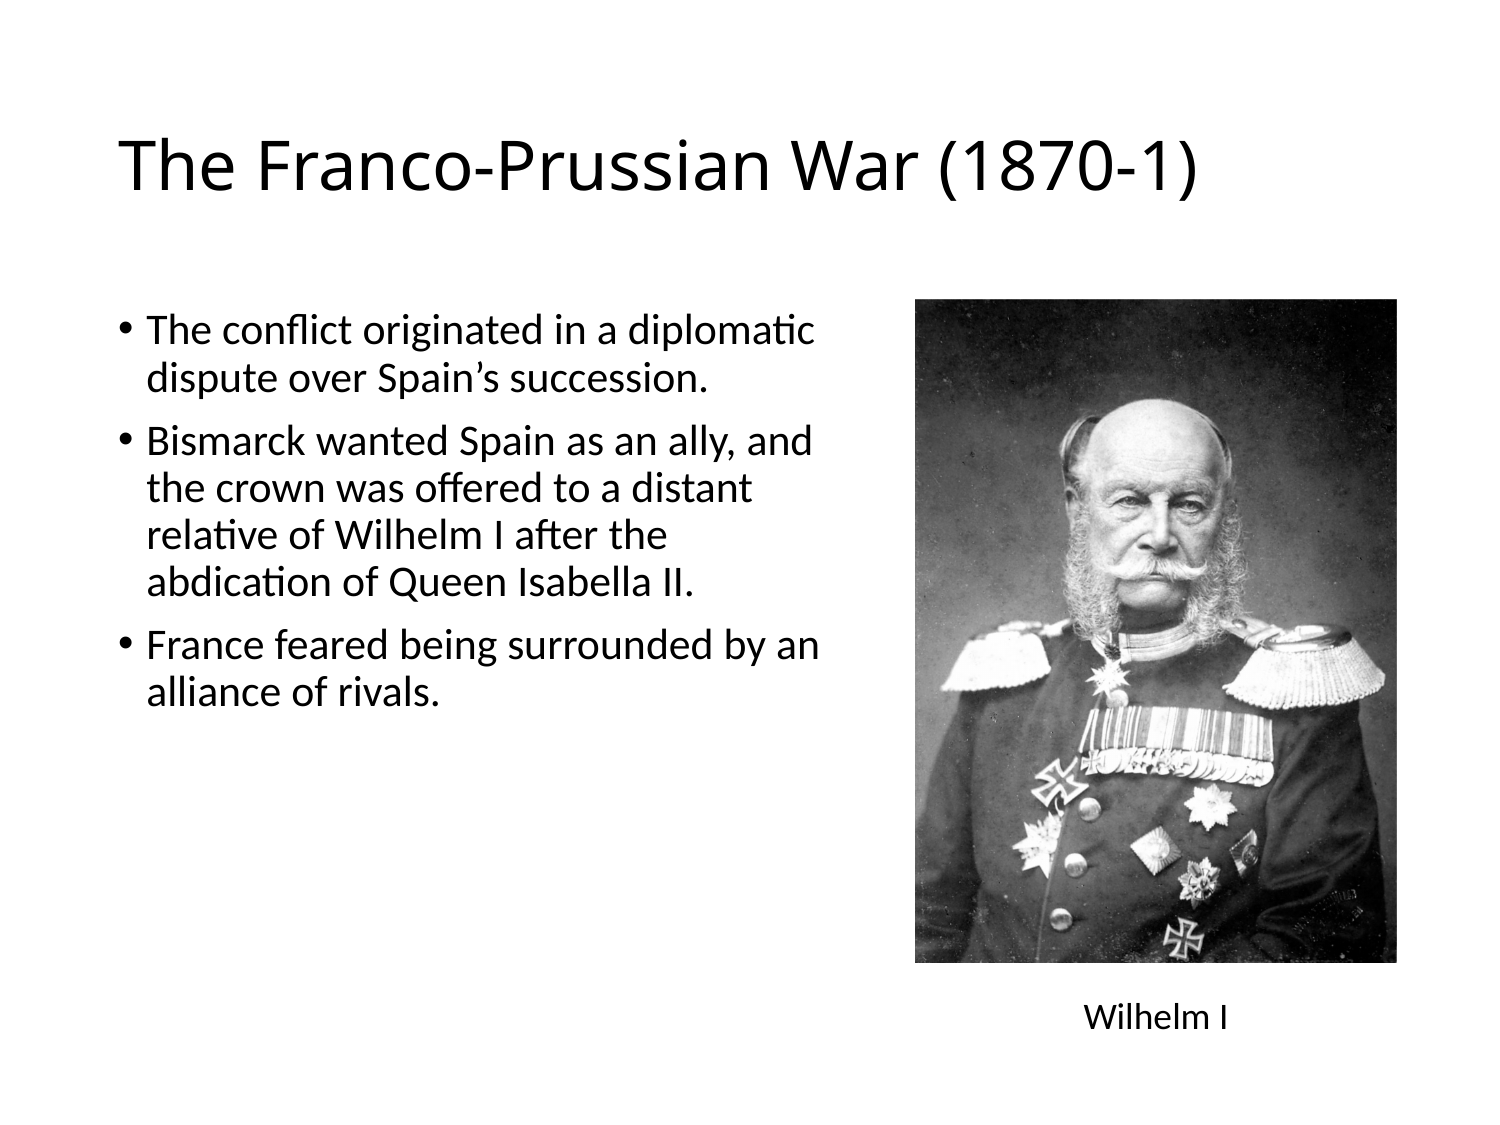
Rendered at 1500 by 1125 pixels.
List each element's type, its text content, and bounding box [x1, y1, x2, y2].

picture [915, 299, 1397, 963]
text_box Wilhelm I [1068, 984, 1244, 1045]
title The Franco-Prussian War (1870-1) [103, 59, 1397, 278]
list The conflict originated in a diplomatic dispute over Spain’s succession. Bismarck wanted Spain as an ally, and the crown was offered to a distant relative of Wilhelm I after the abdication of Queen Isabella II. France feared being surrounded by an alliance of rivals. [103, 299, 857, 1014]
